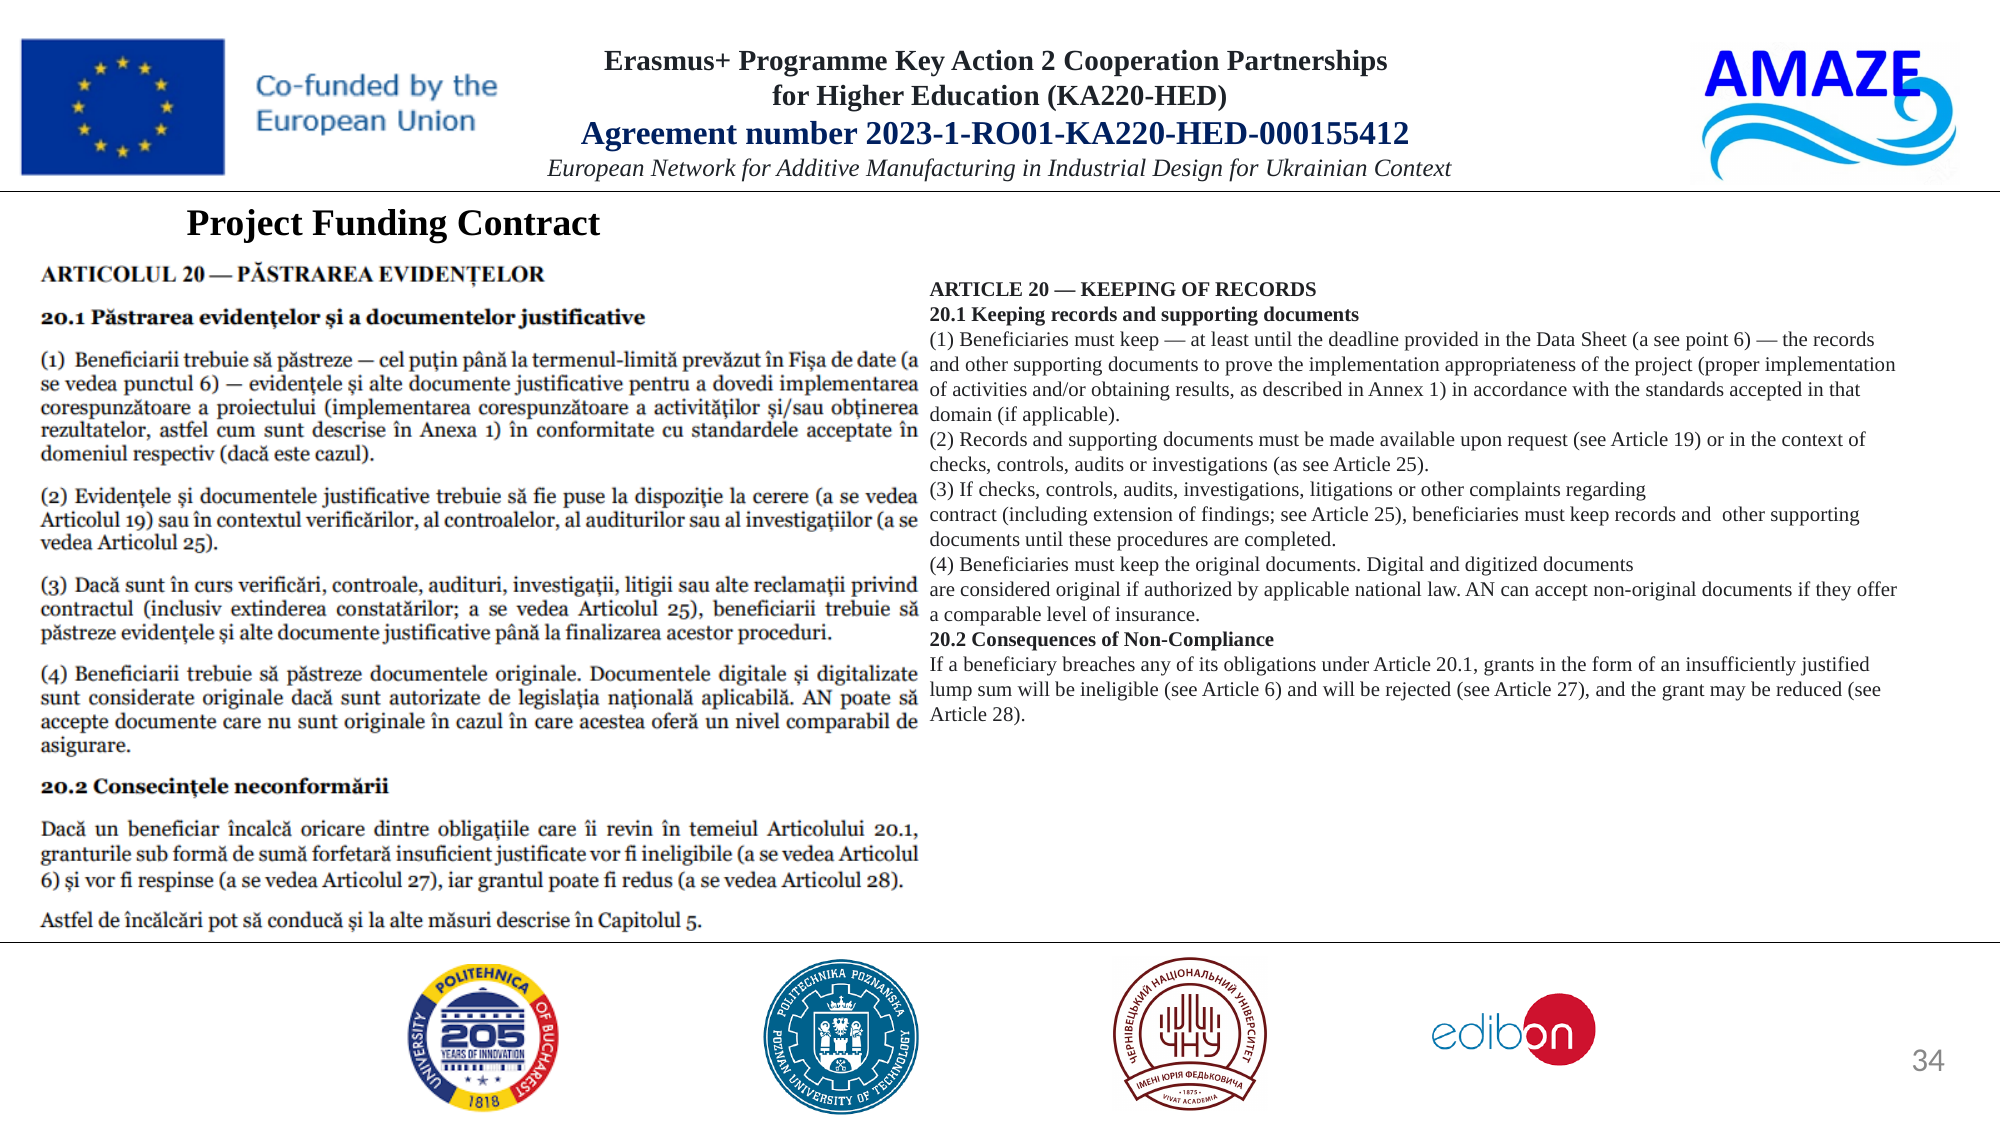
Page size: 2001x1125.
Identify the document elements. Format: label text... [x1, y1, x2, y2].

picture [398, 963, 564, 1115]
text_box ARTICLE 20 — KEEPING OF RECORDS 20.1 Keeping records and supporting documents (1) Beneficiaries must keep — at least until the deadline provided in the Data Sheet (a see point 6) — the records and other supporting documents to prove the implementation appropriateness of the project (proper implementation of activities and/or obtaining results, as described in Annex 1) in accordance with the standards accepted in that domain (if applicable). (2) Records and supporting documents must be made available upon request (see Article 19) or in the context of checks, controls, audits or investigations (as see Article 25). (3) If checks, controls, audits, investigations, litigations or other complaints regarding contract (including extension of findings; see Article 25), beneficiaries must keep records and other supporting documents until these procedures are completed. (4) Beneficiaries must keep the original documents. Digital and digitized documents are considered original if authorized by applicable national law. AN can accept non-original documents if they offer a comparable level of insurance. 20.2 Consequences of Non-Compliance If a beneficiary breaches any of its obligations under Article 20.1, grants in the form of an insufficiently justified lump sum will be ineligible (see Article 6) and will be rejected (see Article 27), and the grant may be reduced (see Article 28). [935, 267, 1916, 733]
picture [821, 1022, 830, 1046]
slide_number ‹#› [1599, 1027, 1960, 1088]
picture [839, 1097, 844, 1105]
picture [1690, 41, 1961, 185]
picture [851, 1022, 861, 1050]
picture [834, 1018, 848, 1030]
picture [821, 1095, 826, 1103]
picture [763, 959, 830, 1027]
picture [849, 1051, 919, 1115]
picture [19, 36, 510, 177]
text_box Erasmus+ Programme Key Action 2 Cooperation Partnerships for Higher Education (KA220-HED) Agreement number 2023-1-RO01-KA220-HED-000155412 European Network for Additive Manufacturing in Industrial Design for Ukrainian Context [378, 34, 1622, 189]
text_box Project Funding Contract [171, 203, 1783, 251]
picture [836, 1067, 845, 1073]
picture [1430, 945, 1596, 1111]
picture [31, 257, 930, 936]
picture [763, 1047, 829, 1115]
picture [814, 1000, 869, 1052]
picture [853, 959, 919, 1023]
picture [819, 1039, 862, 1071]
picture [893, 1065, 901, 1070]
picture [1112, 955, 1268, 1111]
